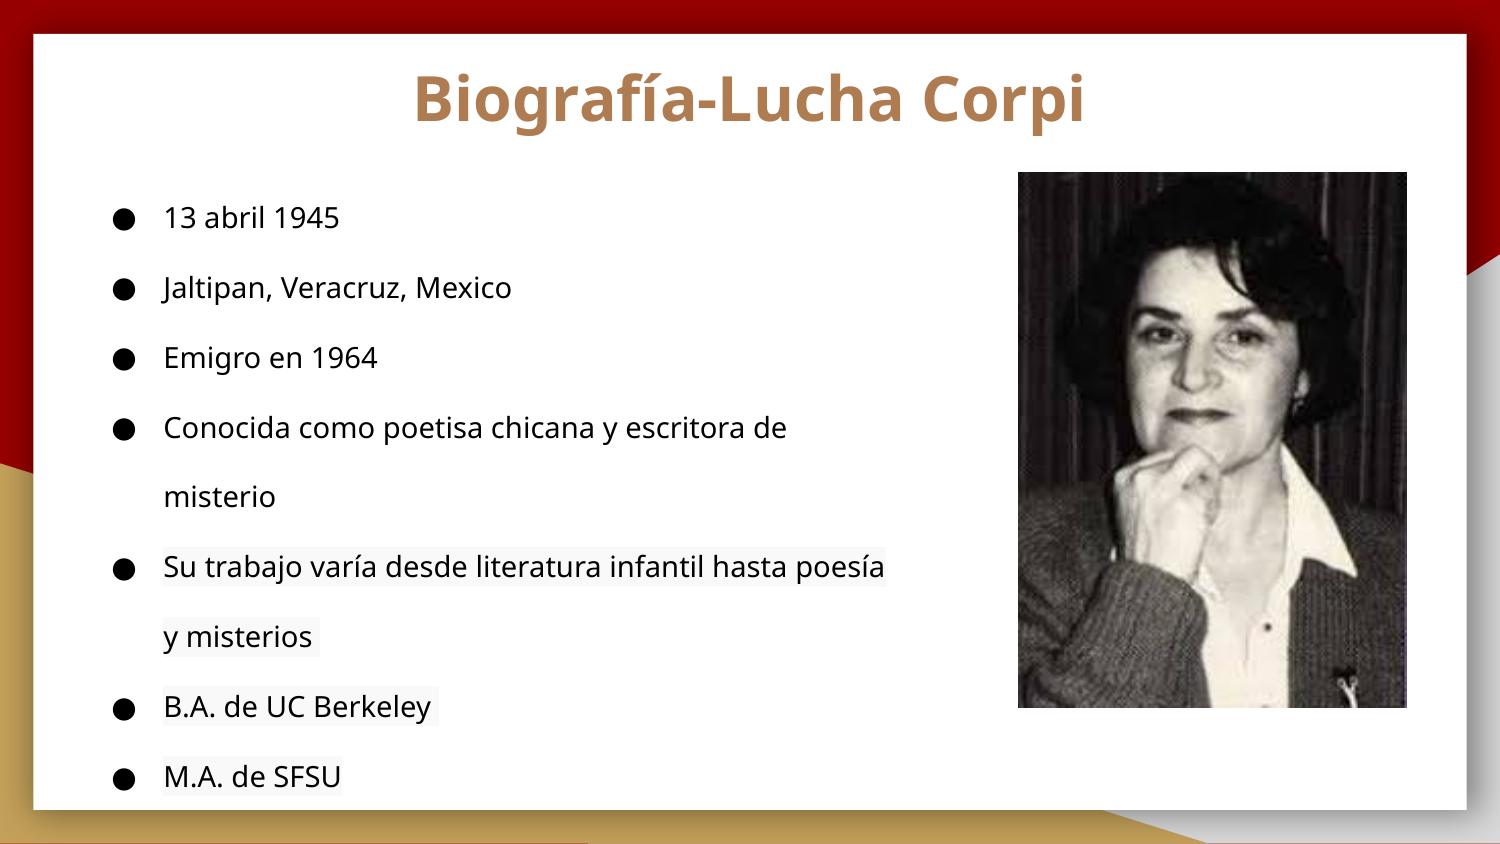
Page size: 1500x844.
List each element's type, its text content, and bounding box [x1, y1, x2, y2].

list 13 abril 1945 Jaltipan, Veracruz, Mexico Emigro en 1964 Conocida como poetisa chicana y escritora de misterio Su trabajo varía desde literatura infantil hasta poesía y misterios B.A. de UC Berkeley M.A. de SFSU [73, 149, 912, 750]
title Biografía-Lucha Corpi [134, 43, 1366, 166]
picture [1018, 172, 1407, 708]
